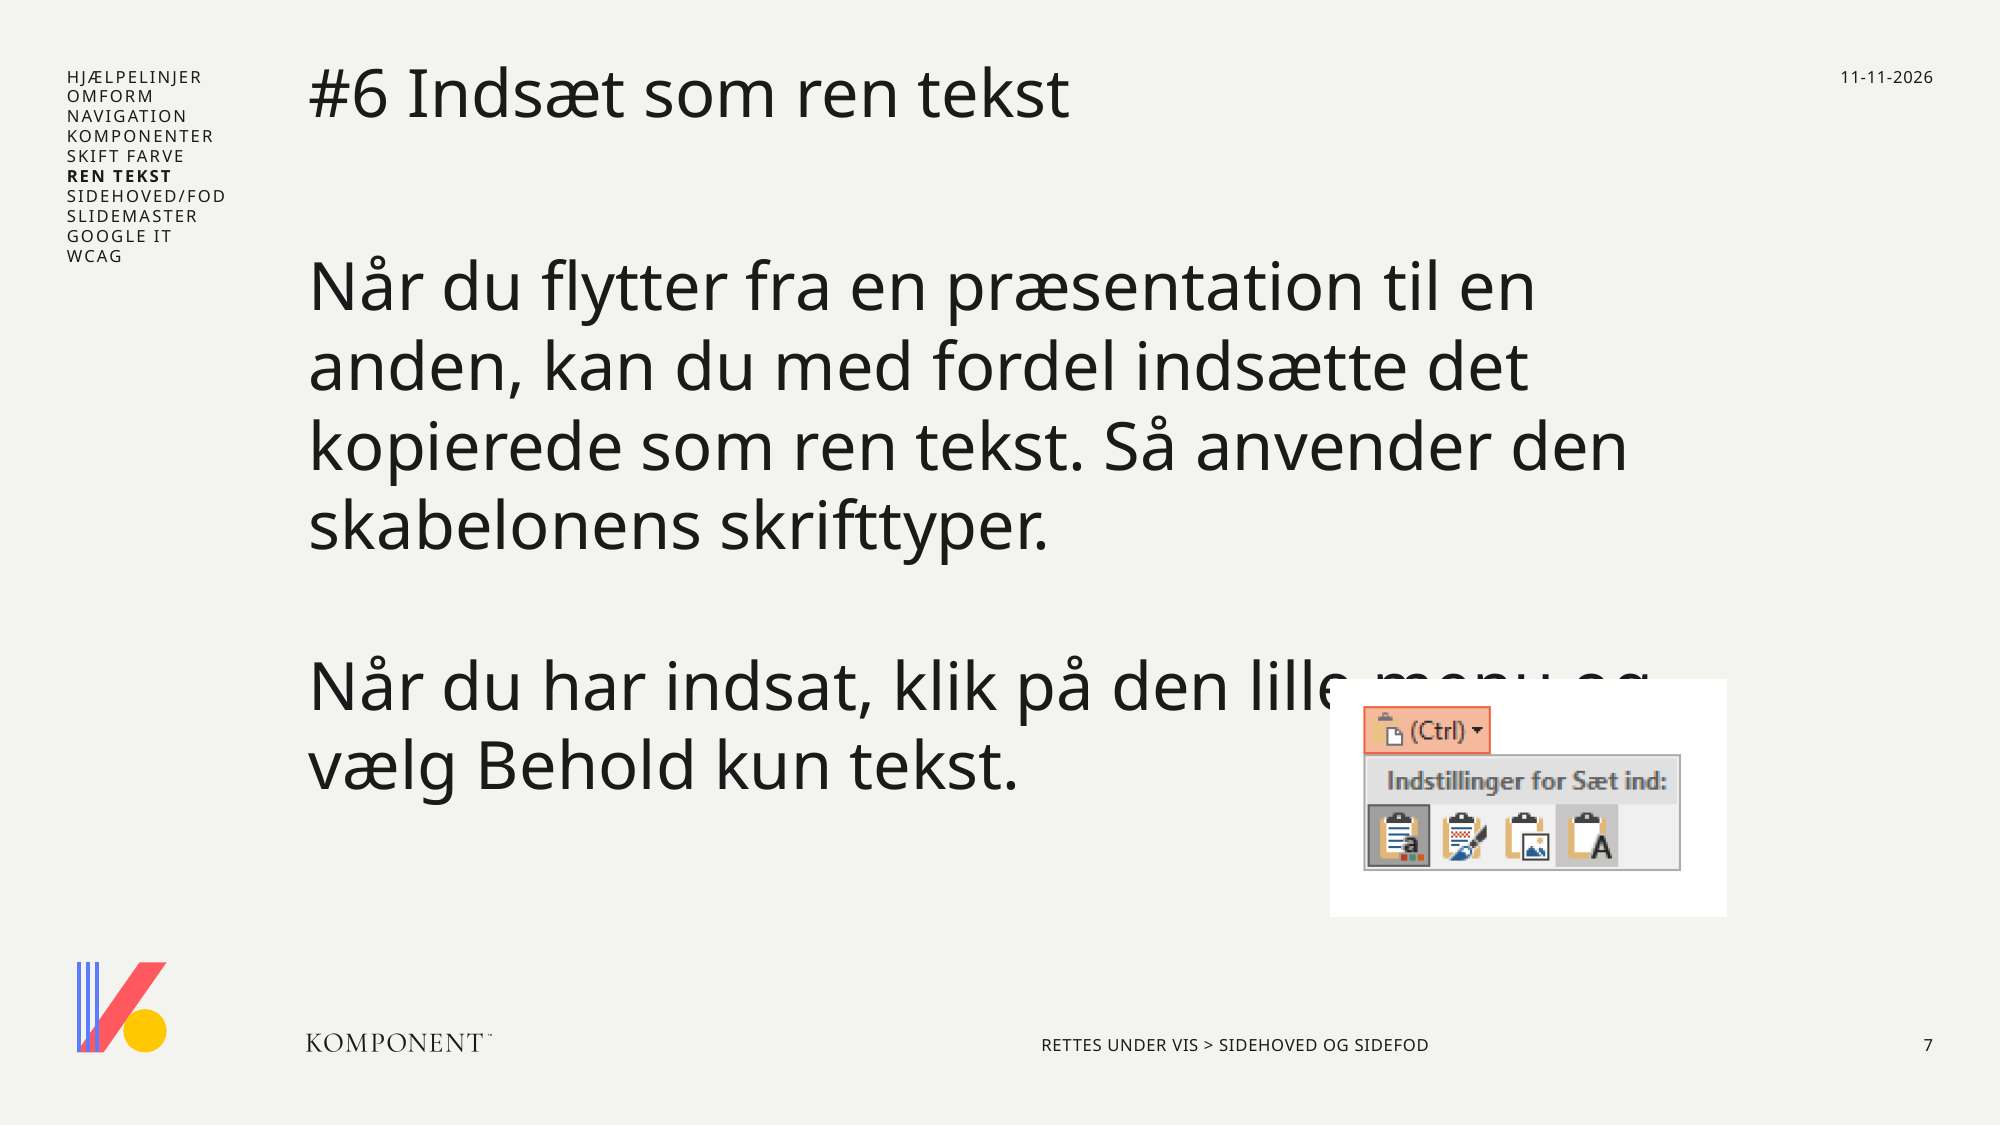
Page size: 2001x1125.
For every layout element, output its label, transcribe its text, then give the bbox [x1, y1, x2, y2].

slide_number 7 [1726, 1001, 1969, 1093]
picture [306, 1033, 492, 1052]
picture [1330, 679, 1727, 917]
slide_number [1726, 31, 1969, 123]
list Når du flytter fra en præsentation til en anden, kan du med fordel indsætte det kopierede som ren tekst. Så anvender den skabelonens skrifttyper. Når du har indsat, klik på den lille menu og vælg Behold kun tekst. [273, 208, 1727, 917]
title #6 Indsæt som ren tekst [274, 31, 1485, 208]
footer RETTES UNDER VIS > SIDEHOVED OG SIDEFOD [1006, 1001, 1485, 1093]
text_box HJÆLPELINJER OMFORM NAVIGATION KOMPONENTER SKIFT FARVE REN TEKST SIDEHOVED/FOD SLIDEMASTER GOOGLE IT WCAG [31, 30, 274, 302]
